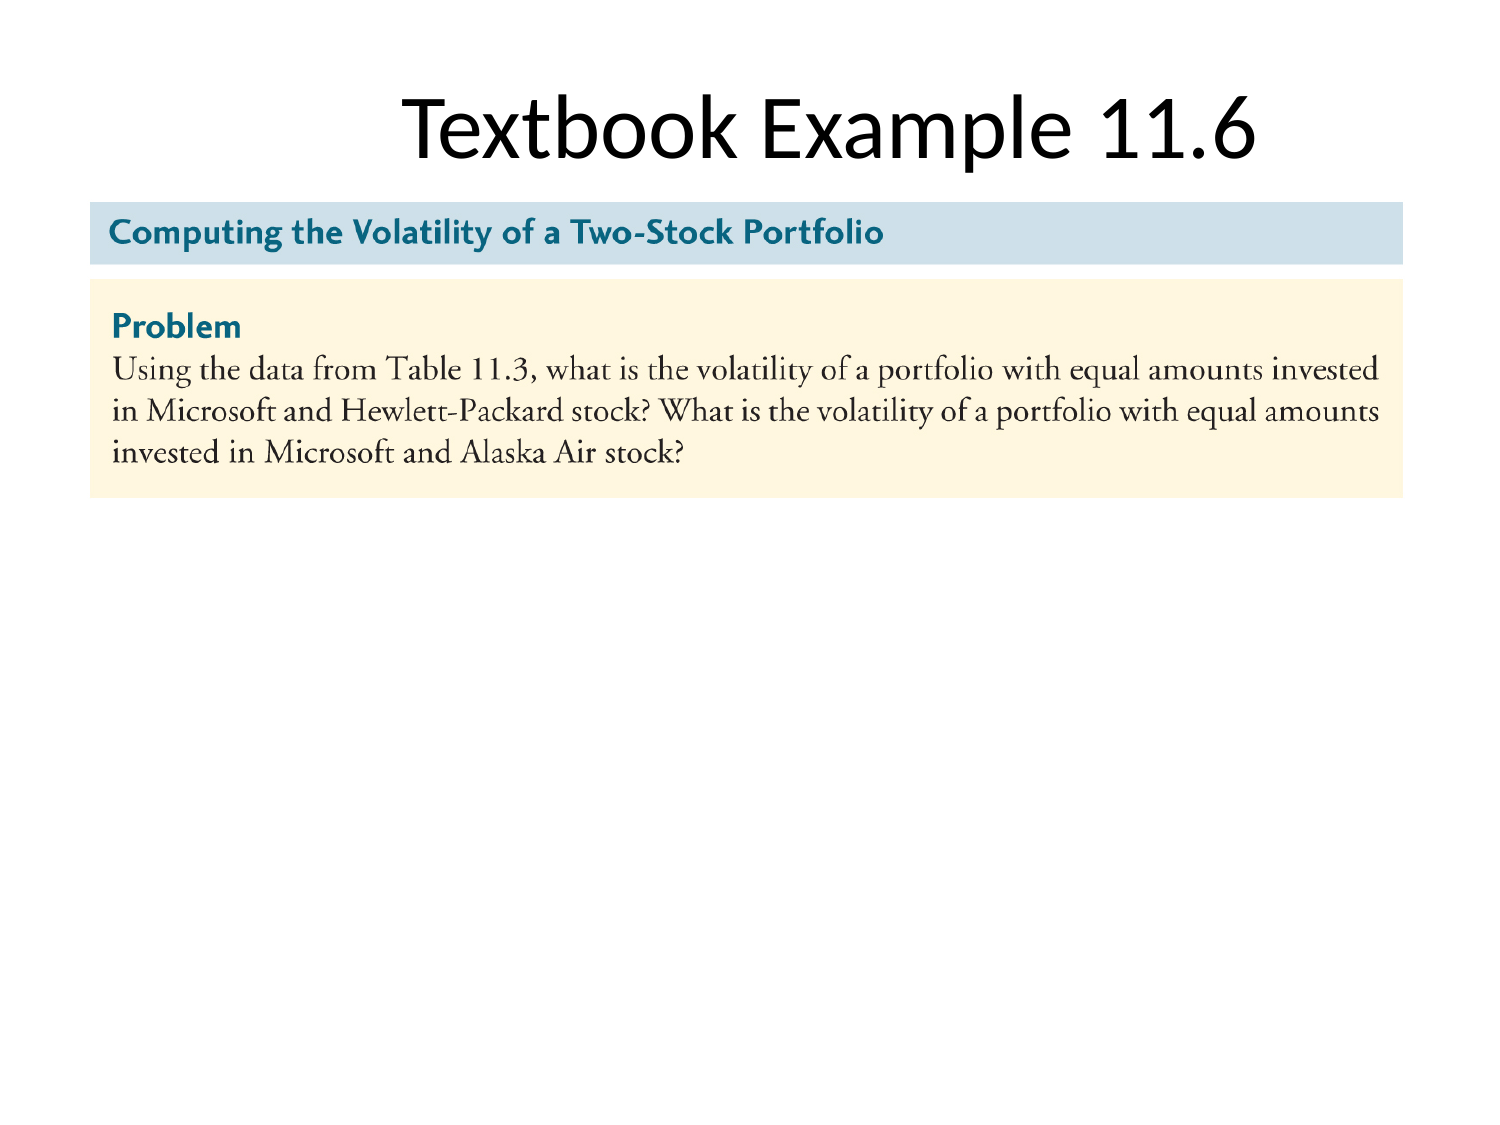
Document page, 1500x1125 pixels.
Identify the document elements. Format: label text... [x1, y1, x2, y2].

title Textbook Example 11.6 [198, 27, 1462, 216]
picture [87, 199, 1405, 501]
